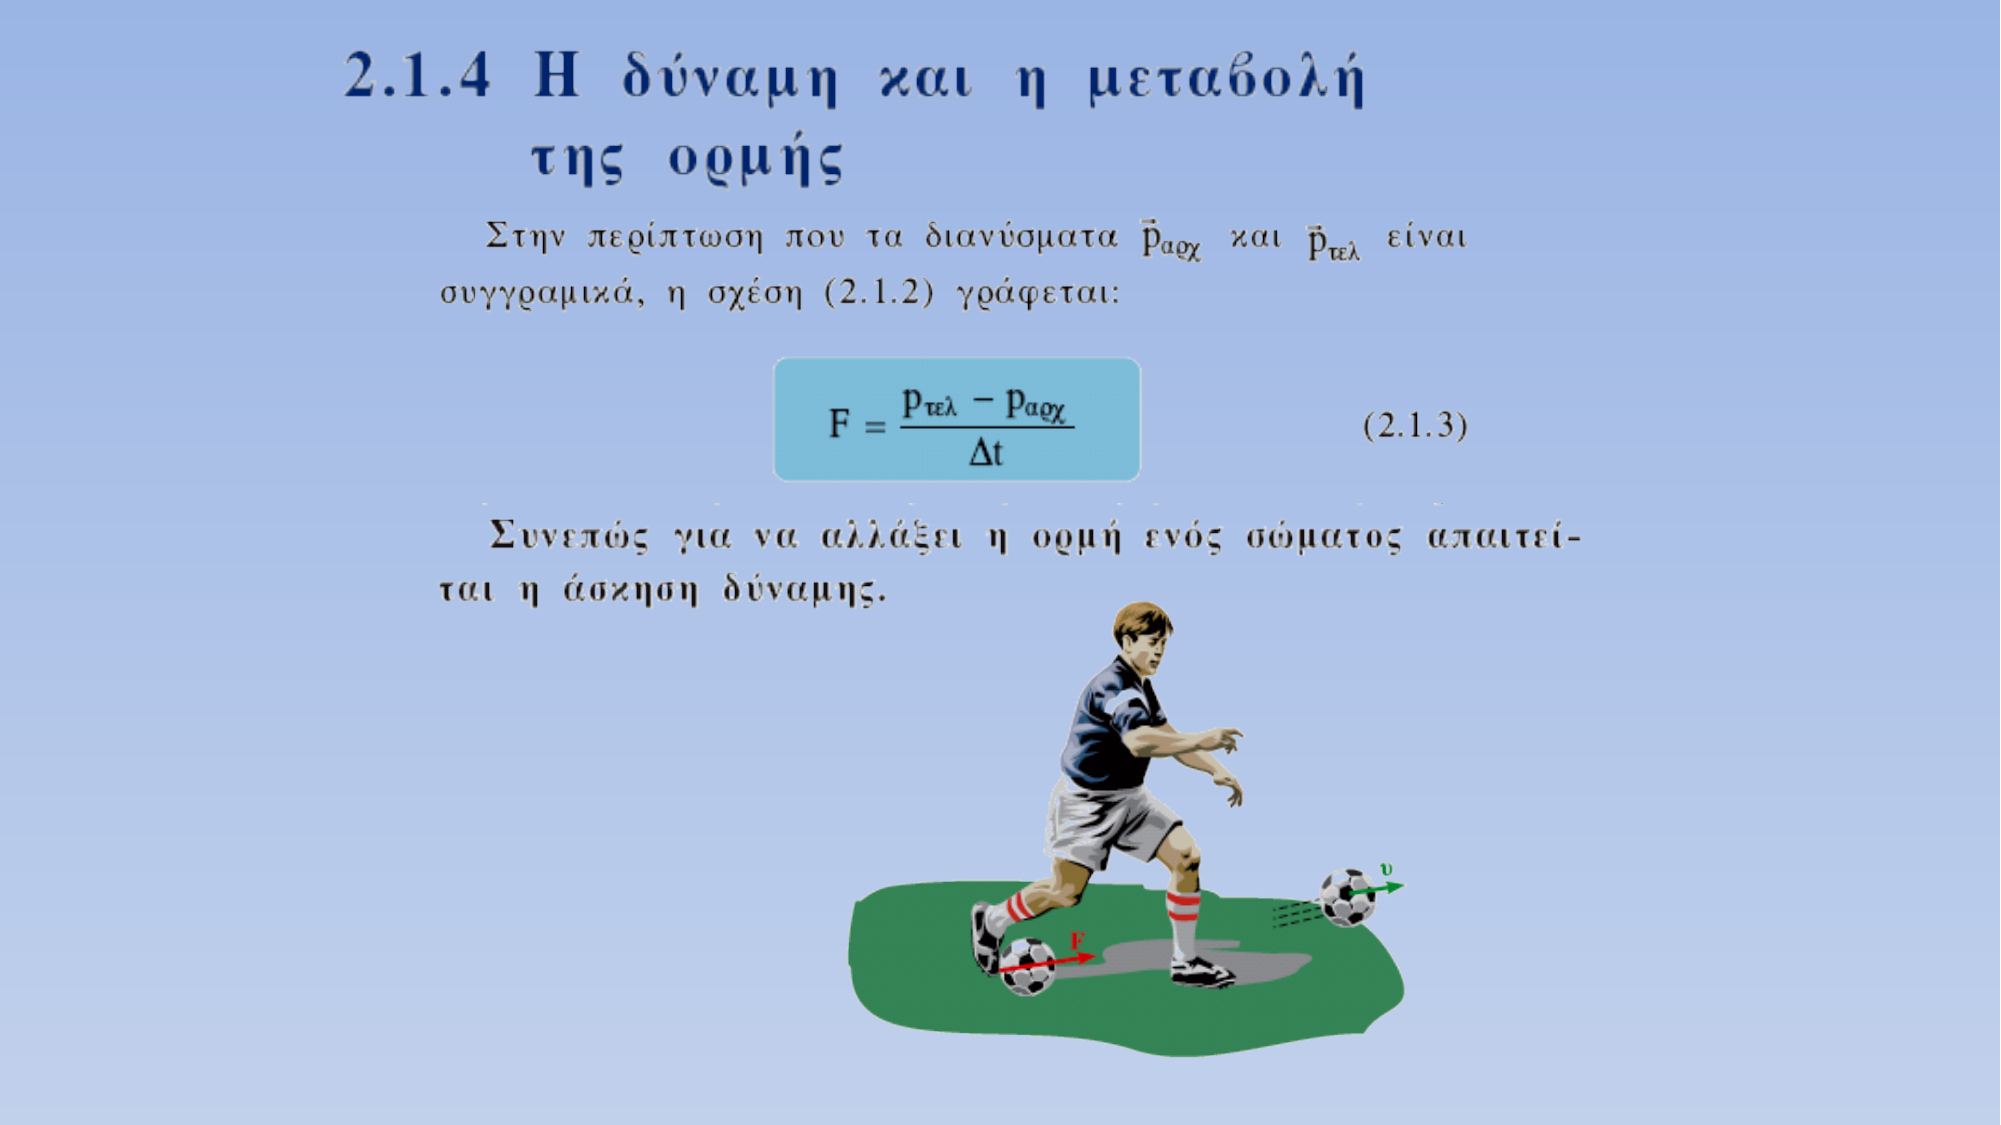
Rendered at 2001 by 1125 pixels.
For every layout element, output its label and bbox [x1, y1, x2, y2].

text_box [420, 503, 1591, 612]
text_box [326, 30, 1391, 198]
picture [421, 503, 1593, 1070]
picture [326, 30, 1485, 498]
